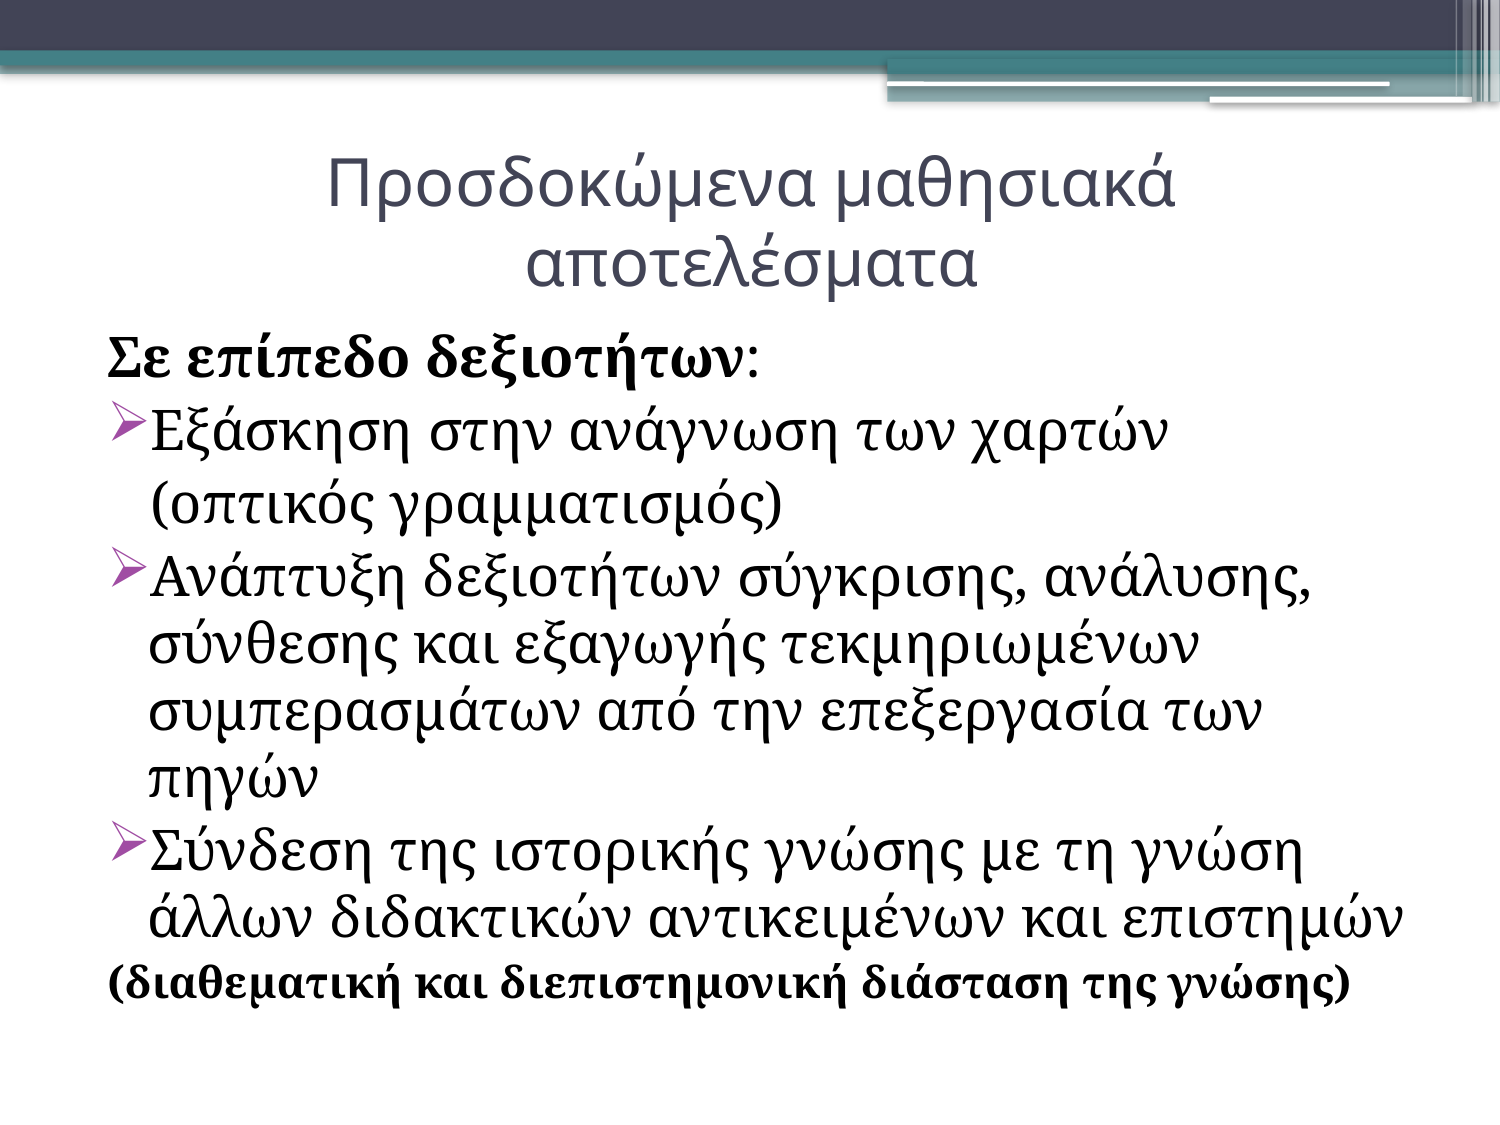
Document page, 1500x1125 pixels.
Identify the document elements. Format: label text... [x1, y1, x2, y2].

list Σε επίπεδο δεξιοτήτων: Εξάσκηση στην ανάγνωση των χαρτών (οπτικός γραμματισμός) Ανάπτυξη δεξιοτήτων σύγκρισης, ανάλυσης, σύνθεσης και εξαγωγής τεκμηριωμένων συμπερασμάτων από την επεξεργασία των πηγών Σύνδεση της ιστορικής γνώσης με τη γνώση άλλων διδακτικών αντικειμένων και επιστημών (διαθεματική και διεπιστημονική διάσταση της γνώσης) [75, 314, 1425, 1079]
title Προσδοκώμενα μαθησιακά αποτελέσματα [76, 125, 1427, 315]
